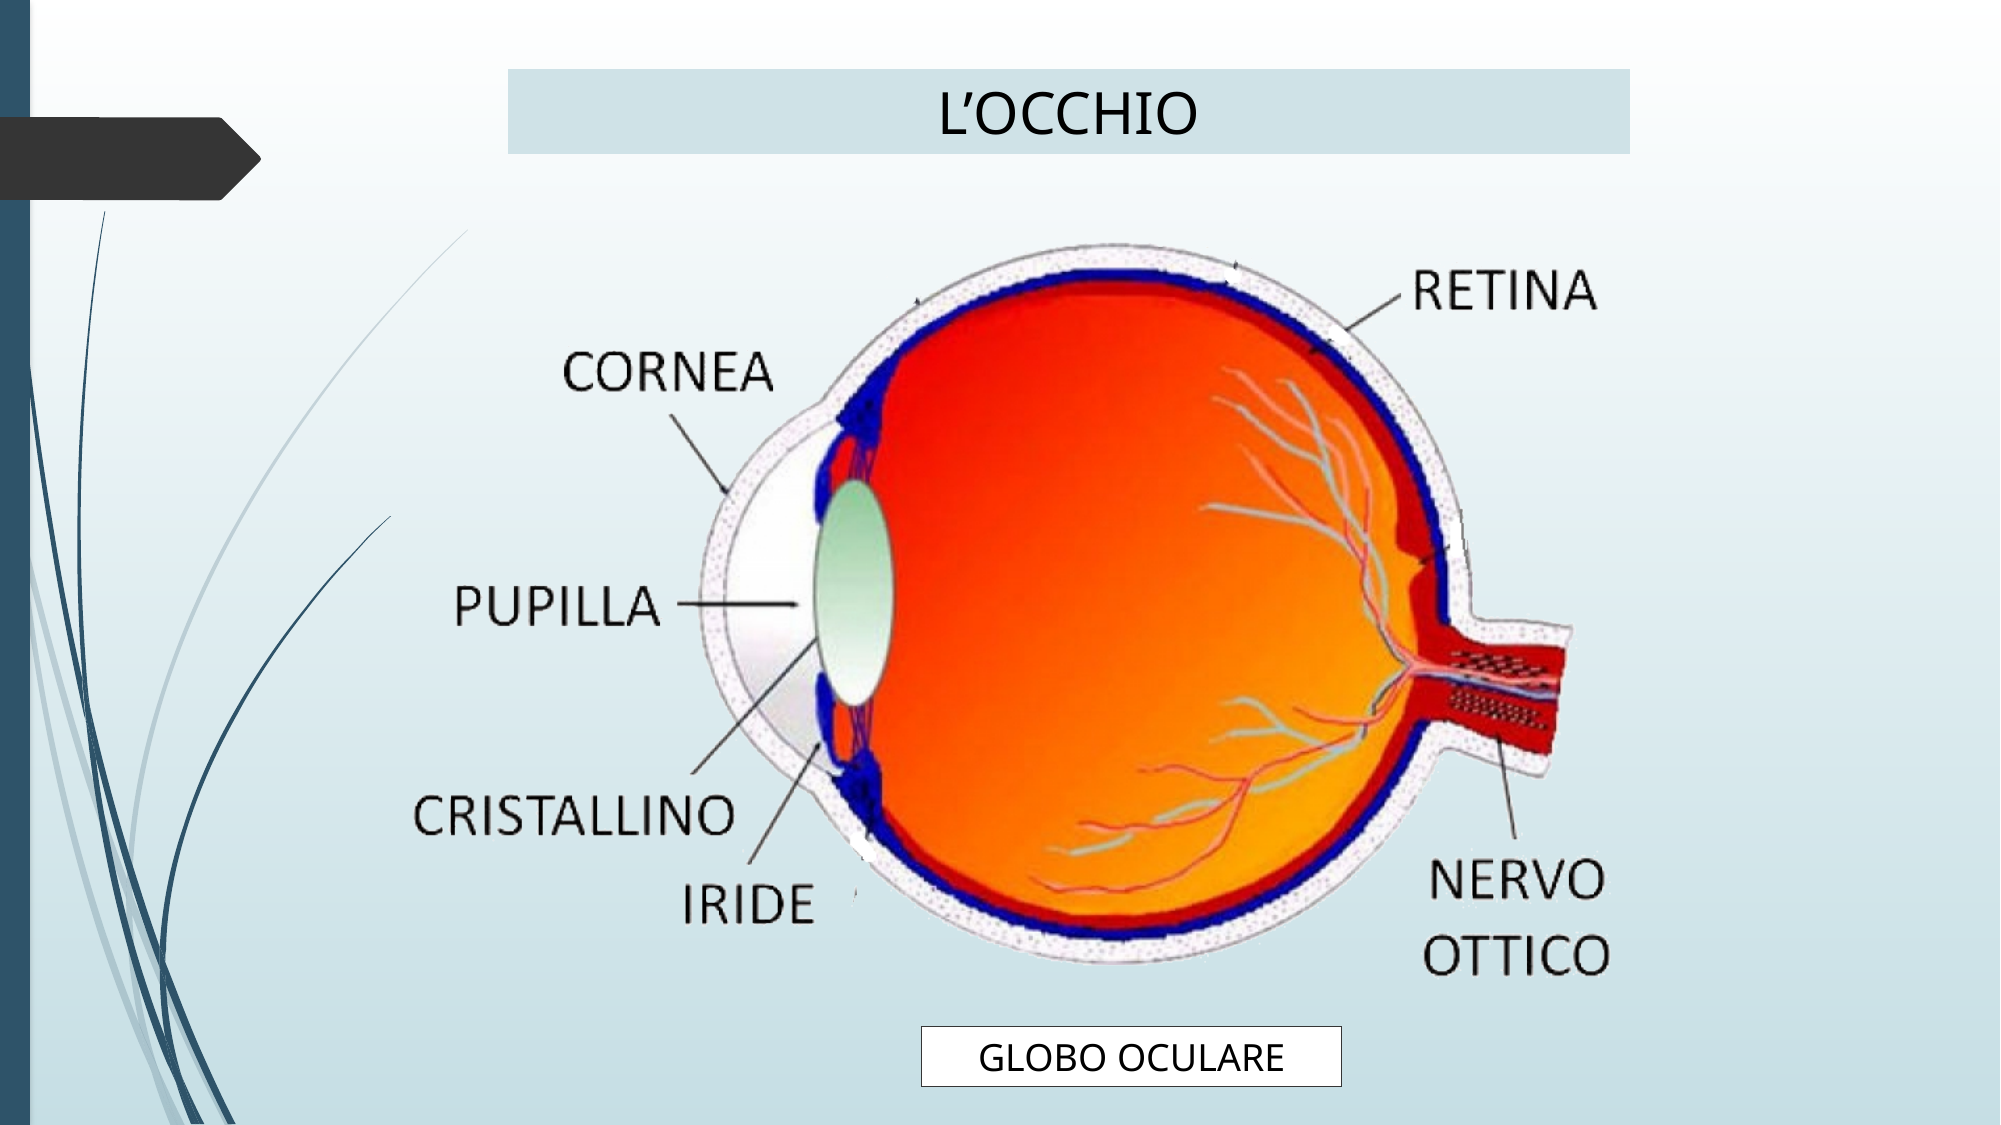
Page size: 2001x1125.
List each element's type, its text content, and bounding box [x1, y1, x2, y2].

text_box L’OCCHIO [508, 69, 1630, 154]
picture [405, 159, 1662, 1113]
